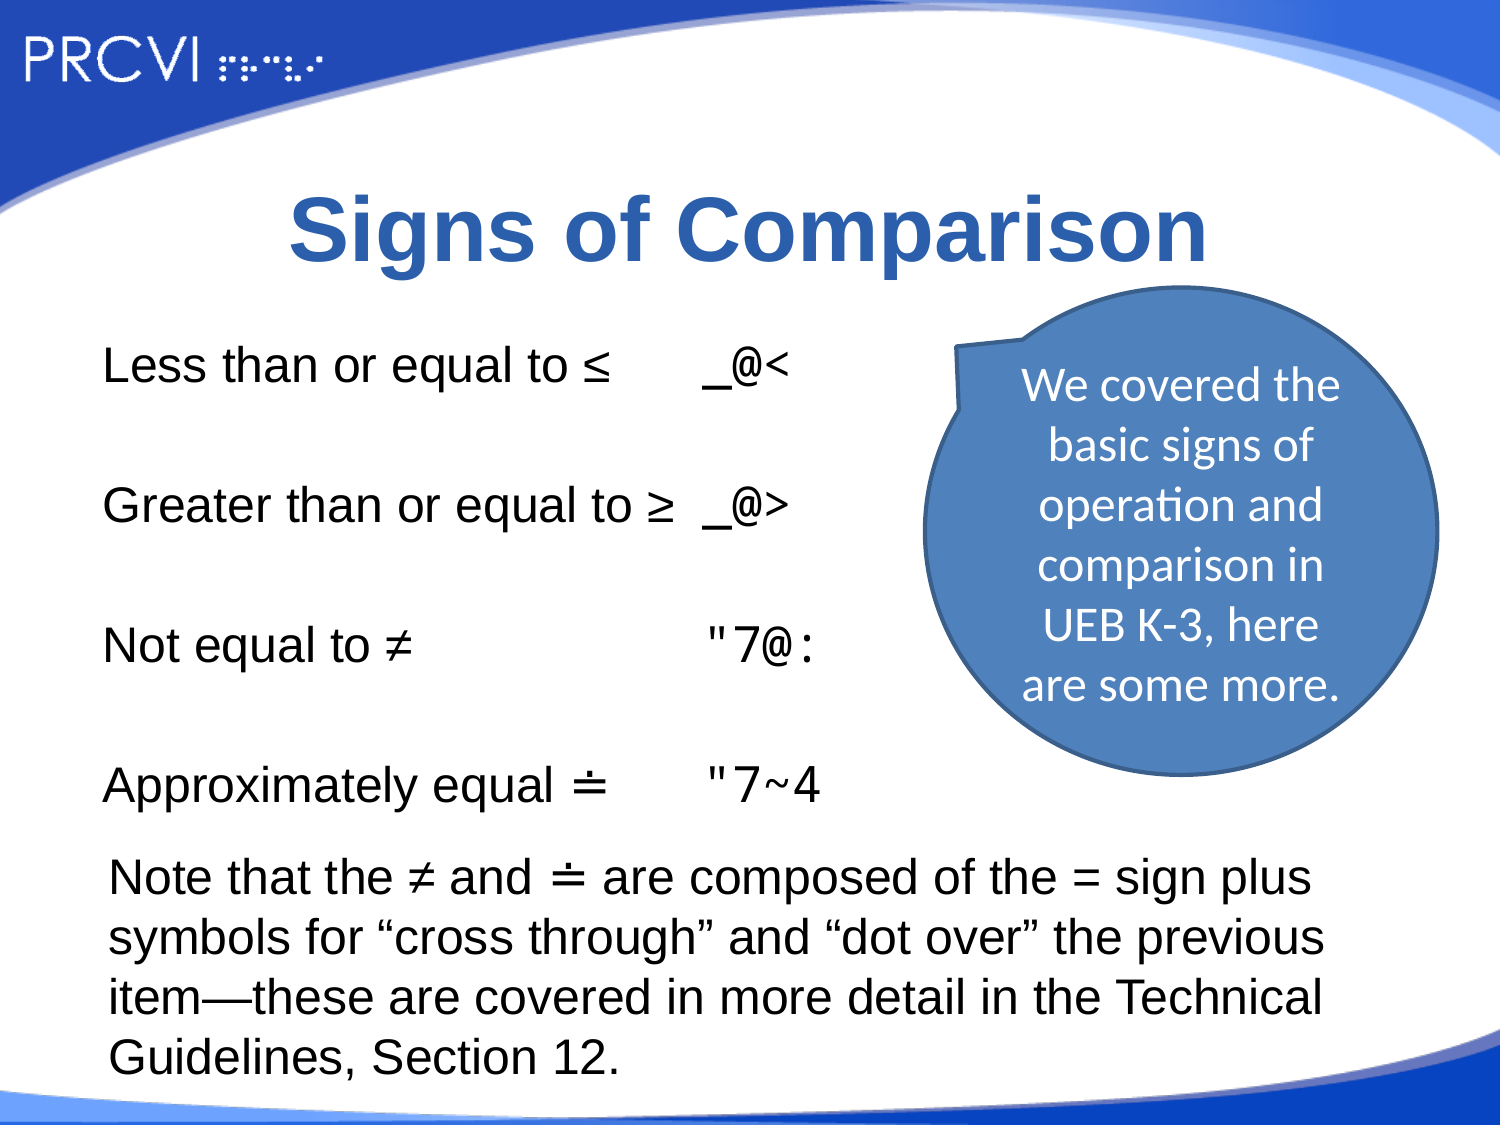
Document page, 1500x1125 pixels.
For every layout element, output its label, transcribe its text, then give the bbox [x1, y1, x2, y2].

text_box We covered the basic signs of operation and comparison in UEB K-3, here are some more. [922, 285, 1440, 778]
text_box Note that the ≠ and ≐ are composed of the = sign plus symbols for “cross through” and “dot over” the previous item—these are covered in more detail in the Technical Guidelines, Section 12. [93, 837, 1342, 1093]
picture [0, 0, 1500, 222]
picture [0, 1019, 1500, 1125]
list Less than or equal to ≤ _@< Greater than or equal to ≥ _@> Not equal to ≠ "7@: Approximately equal ≐ "7~4 [87, 324, 1438, 863]
title Signs of Comparison [87, 130, 1438, 319]
